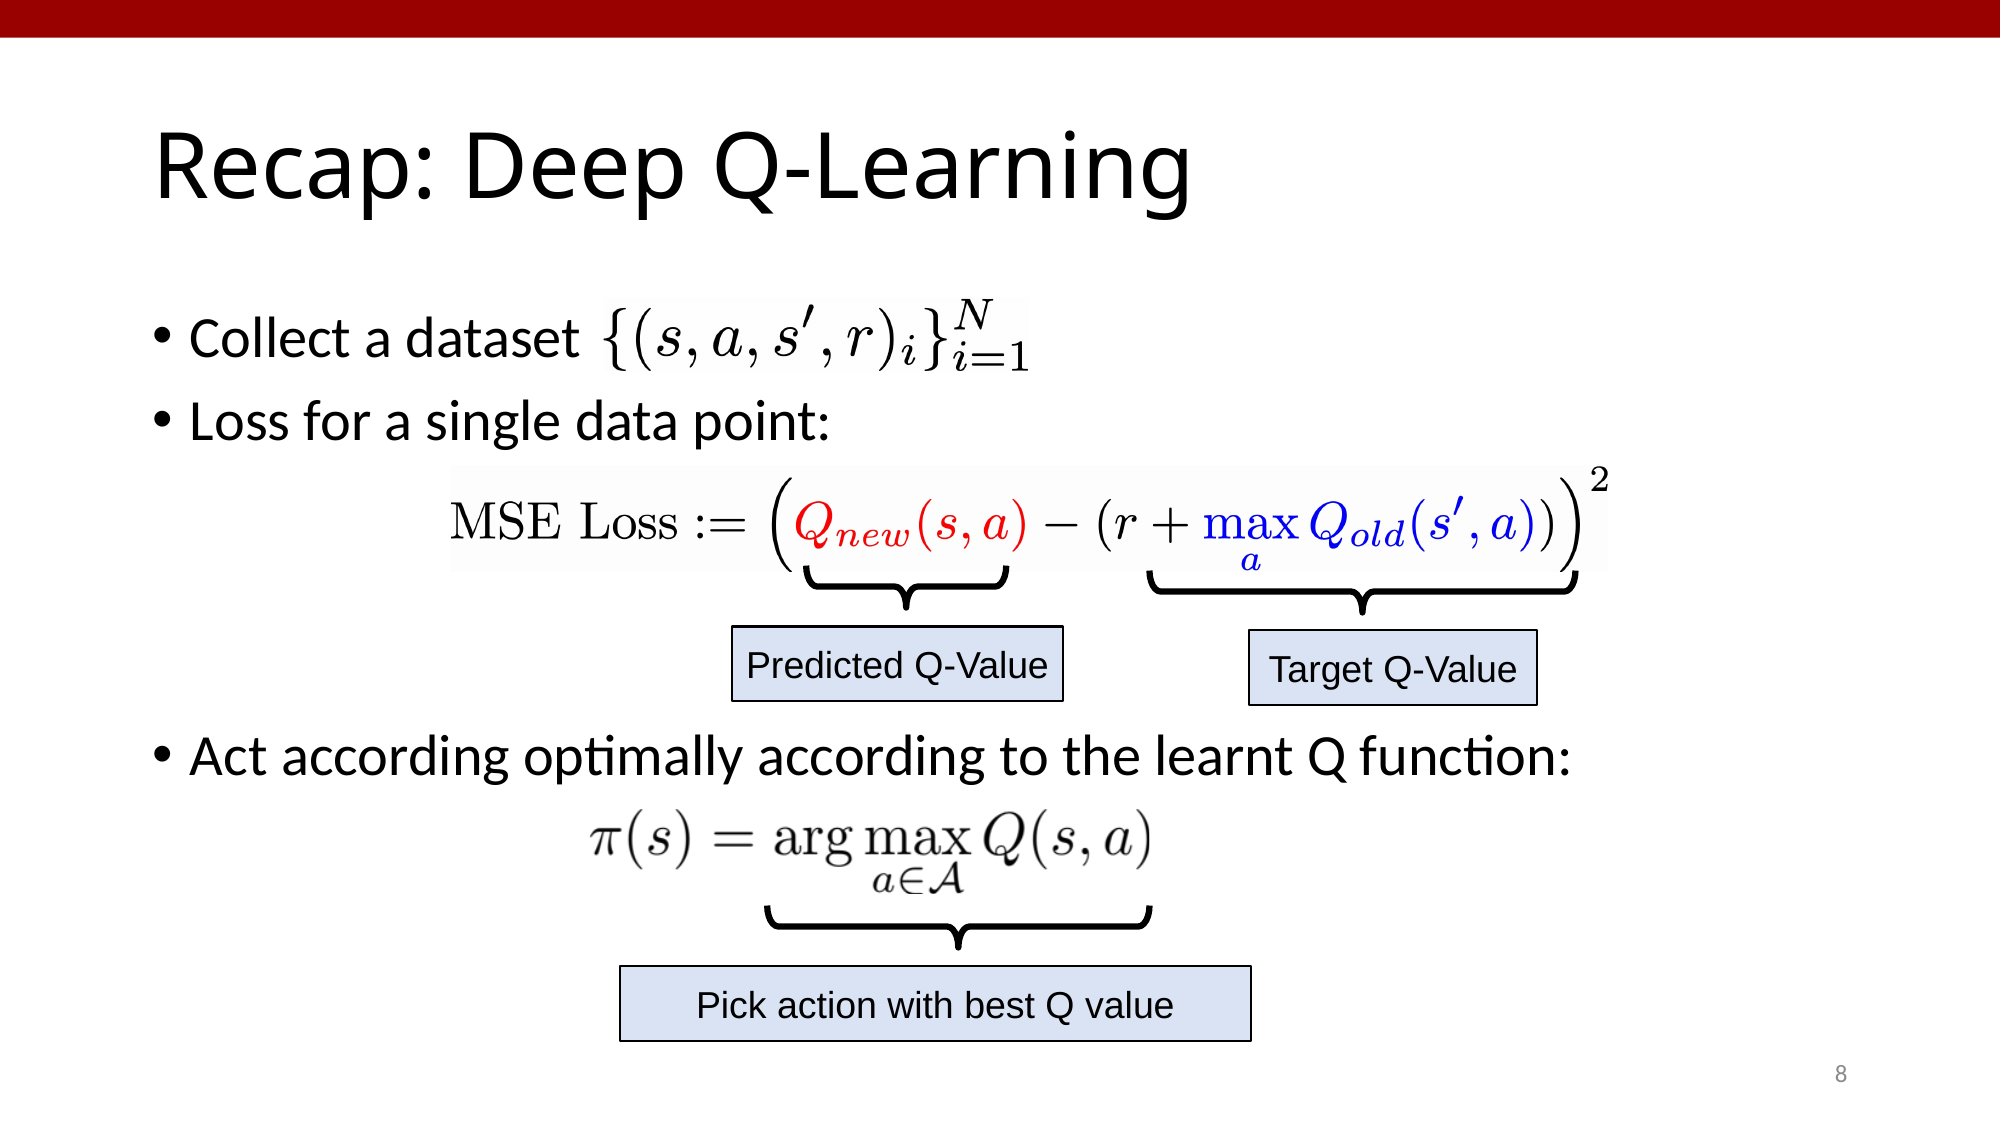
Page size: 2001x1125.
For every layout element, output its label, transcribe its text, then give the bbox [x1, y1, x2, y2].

text_box Target Q-Value [1249, 630, 1537, 706]
picture [603, 297, 1029, 371]
slide_number 8 [1412, 1042, 1863, 1103]
text_box Predicted Q-Value [732, 626, 1063, 702]
text_box [767, 905, 1150, 948]
picture [449, 465, 1608, 572]
text_box [1149, 572, 1576, 613]
list Collect a dataset Loss for a single data point: Act according optimally according to the learnt Q function: [137, 299, 1863, 1014]
title Recap: Deep Q-Learning [137, 59, 1863, 278]
text_box Pick action with best Q value [619, 966, 1252, 1042]
text_box [806, 572, 1006, 608]
picture [589, 808, 1150, 894]
